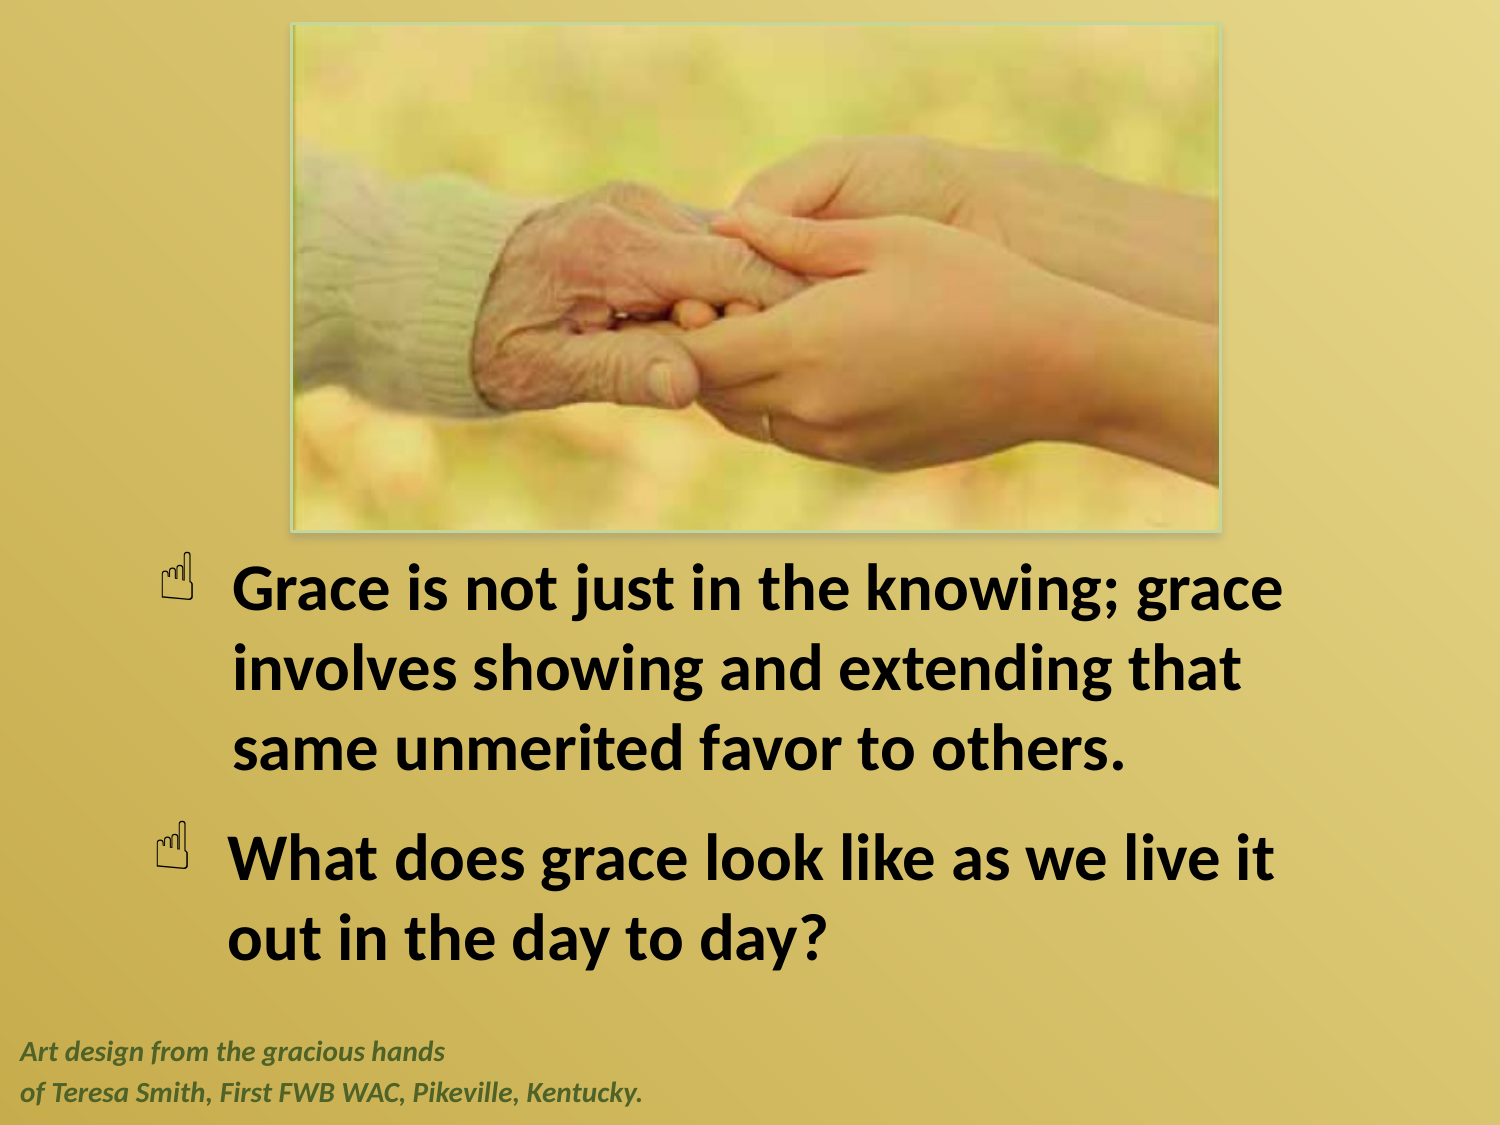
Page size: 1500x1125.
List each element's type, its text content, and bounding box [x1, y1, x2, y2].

title Grace is not just in the knowing; grace involves showing and extending that same unmerited favor to others. [142, 534, 1380, 873]
text_box What does grace look like as we live it out in the day to day? [137, 699, 1375, 1088]
picture [293, 24, 1220, 531]
subtitle Art design from the gracious hands of Teresa Smith, First FWB WAC, Pikeville, Kentucky. [5, 1025, 1056, 1125]
